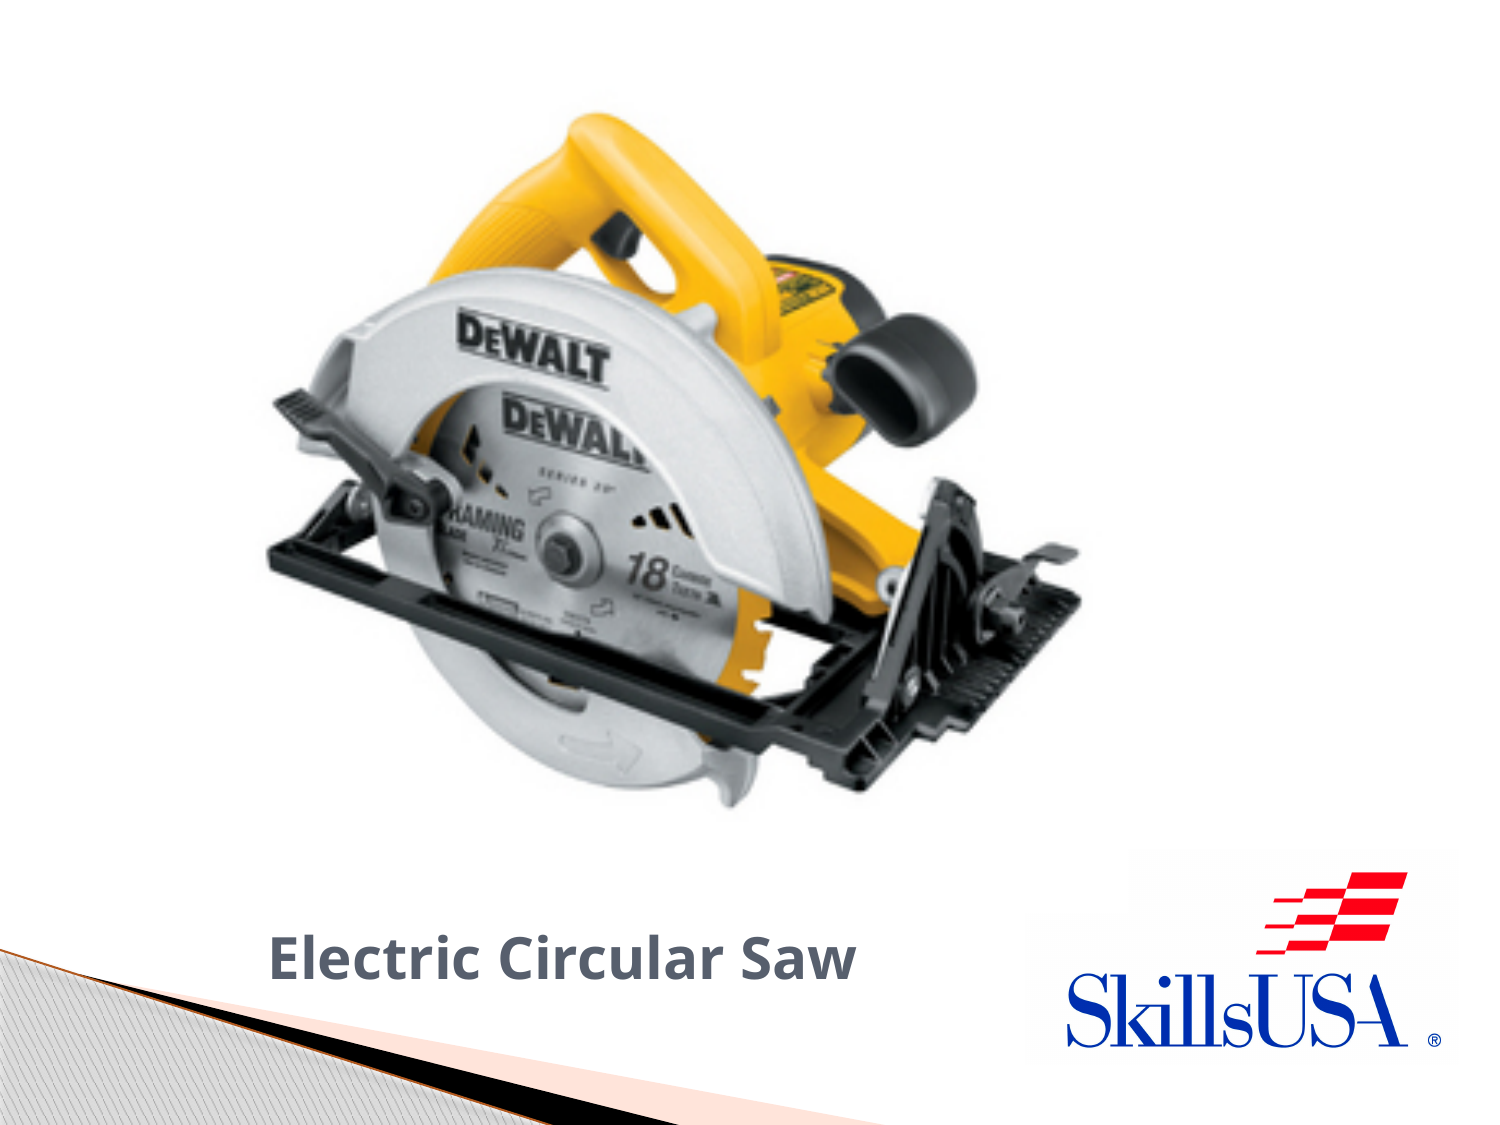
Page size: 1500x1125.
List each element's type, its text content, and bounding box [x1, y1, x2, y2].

title Electric Circular Saw [99, 912, 1018, 1000]
picture [224, 9, 1459, 1065]
